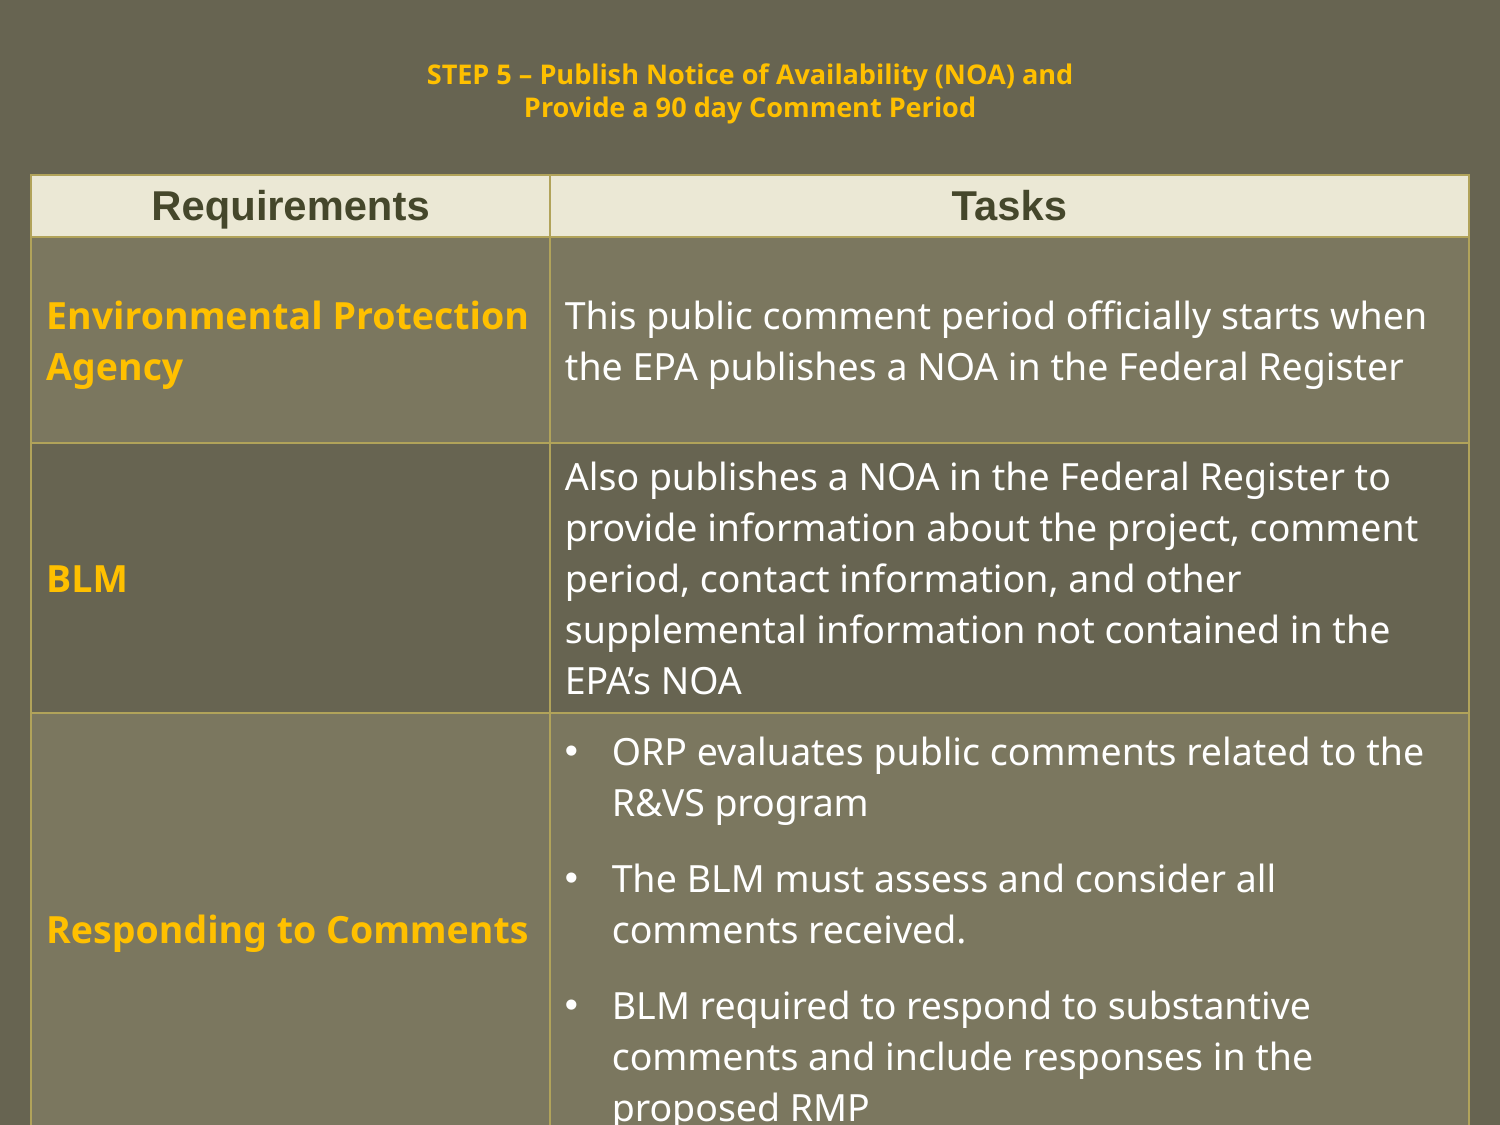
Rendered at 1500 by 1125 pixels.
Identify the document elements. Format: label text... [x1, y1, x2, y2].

table_cell Environmental Protection Agency [32, 238, 549, 442]
title STEP 5 – Publish Notice of Availability (NOA) and Provide a 90 day Comment Period [0, 50, 1500, 163]
table_header Requirements [32, 176, 549, 236]
table_cell ORP evaluates public comments related to the R&VS program The BLM must assess and consider all comments received. BLM required to respond to substantive comments and include responses in the proposed RMP [551, 714, 1468, 1125]
table_cell BLM [32, 444, 549, 712]
table_header Tasks [551, 176, 1468, 236]
table_cell Also publishes a NOA in the Federal Register to provide information about the project, comment period, contact information, and other supplemental information not contained in the EPA’s NOA [551, 444, 1468, 712]
table_cell This public comment period officially starts when the EPA publishes a NOA in the Federal Register [551, 238, 1468, 442]
table_cell Responding to Comments [32, 714, 549, 1125]
